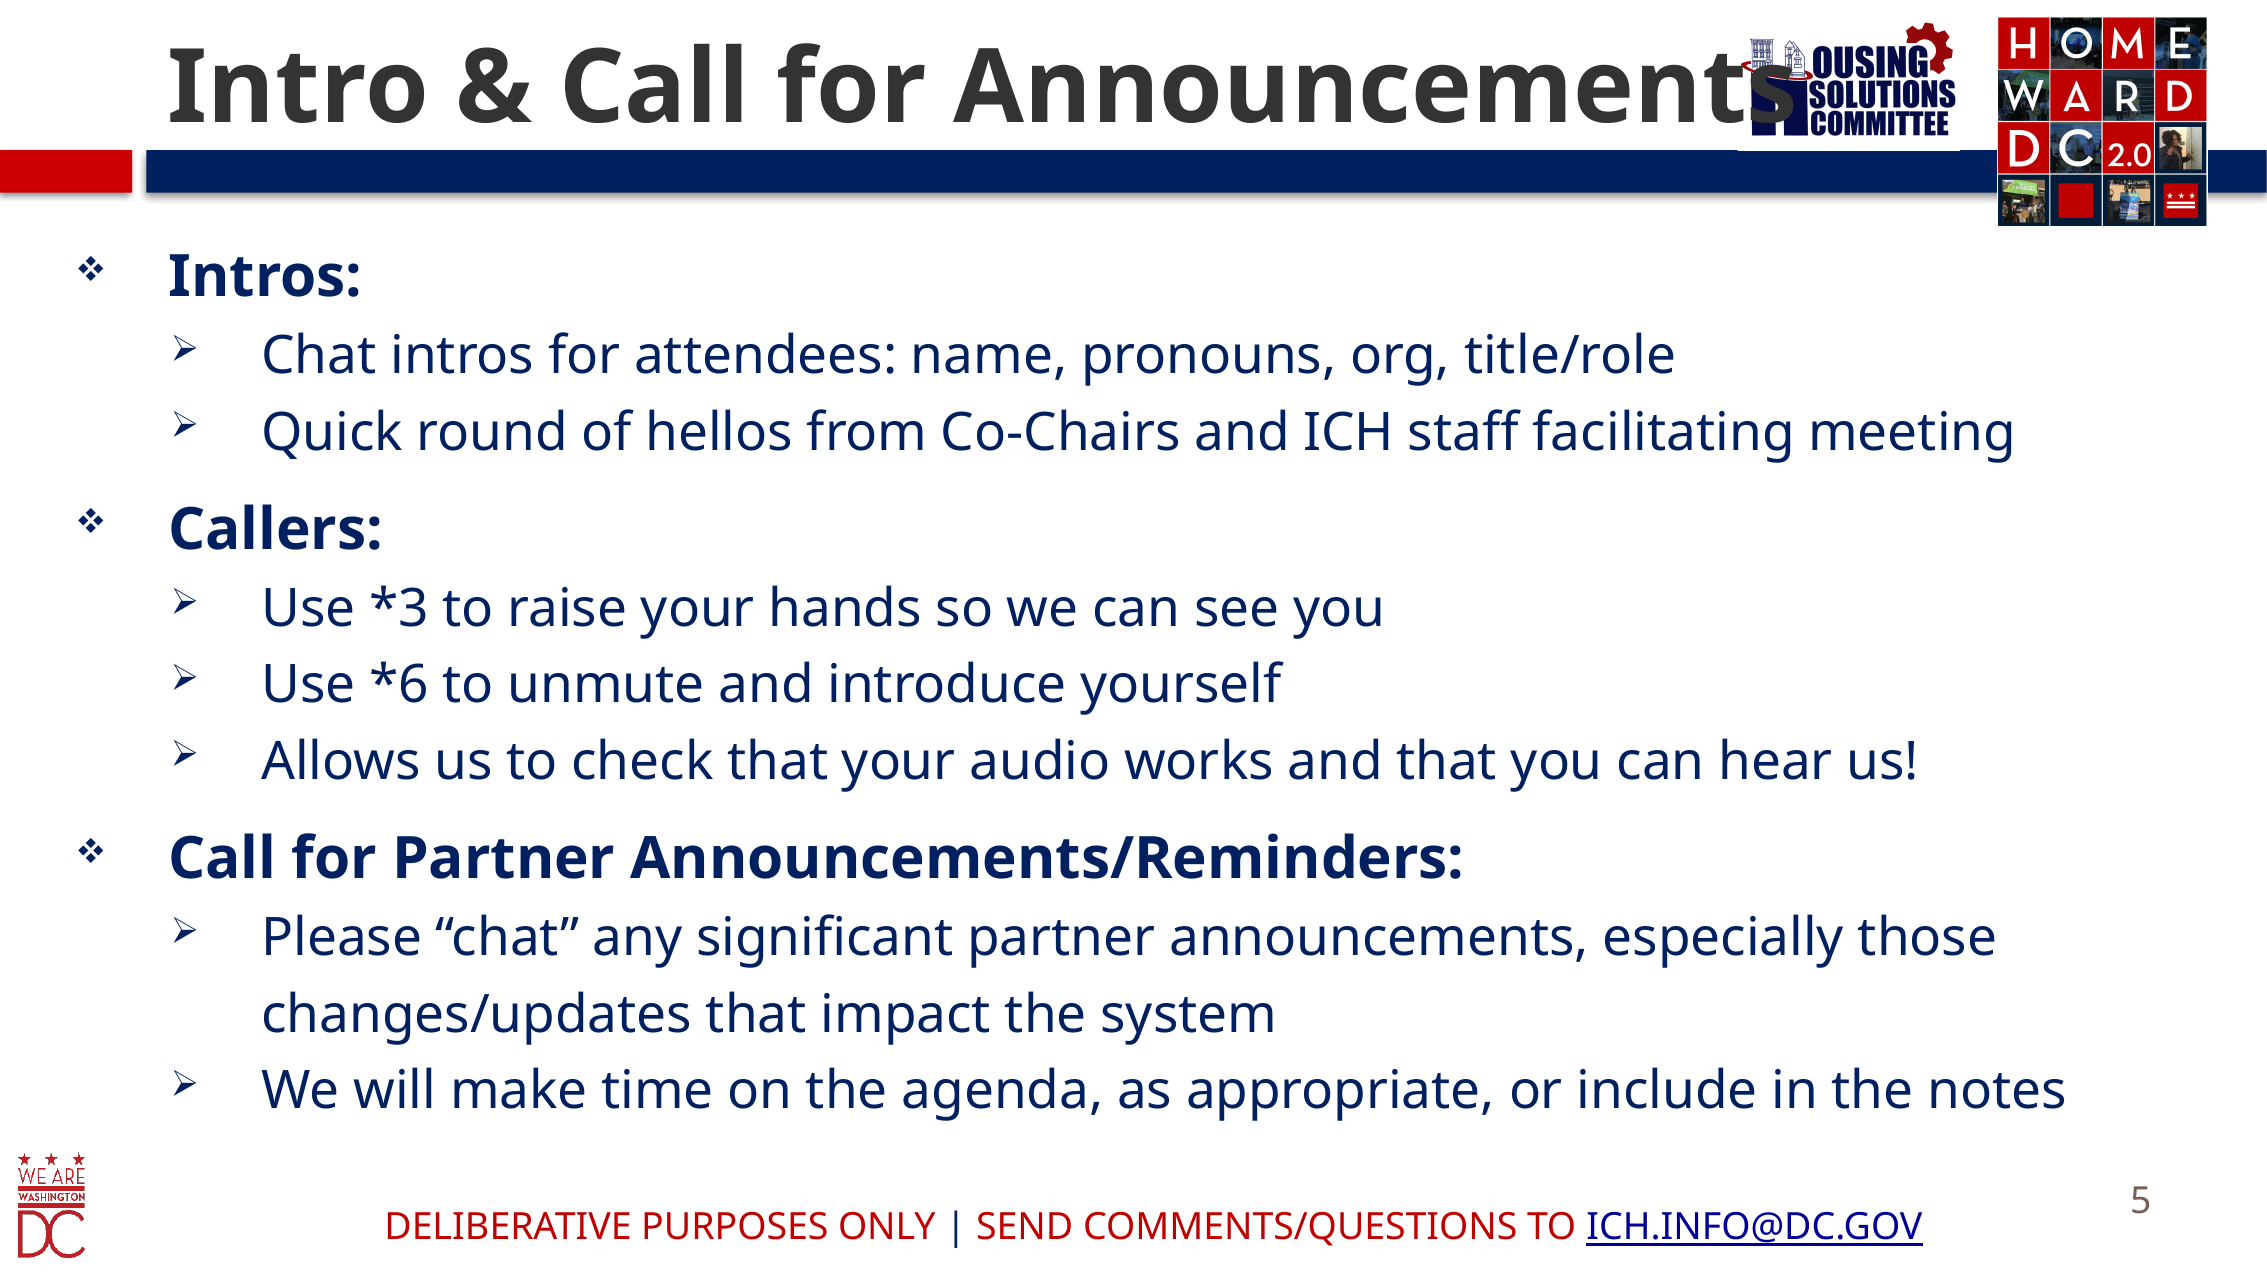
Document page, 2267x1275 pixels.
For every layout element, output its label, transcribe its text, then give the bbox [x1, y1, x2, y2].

title Intro & Call for Announcements [151, 15, 1995, 152]
picture [18, 1152, 85, 1258]
picture [1997, 16, 2208, 215]
slide_number 5 [2113, 1168, 2226, 1236]
list Intros: Chat intros for attendees: name, pronouns, org, title/role Quick round of hellos from Co-Chairs and ICH staff facilitating meeting Callers: Use *3 to raise your hands so we can see you Use *6 to unmute and introduce yourself Allows us to check that your audio works and that you can hear us! Call for Partner Announcements/Reminders: Please “chat” any significant partner announcements, especially those changes/updates that impact the system We will make time on the agenda, as appropriate, or include in the notes [58, 215, 2211, 1134]
